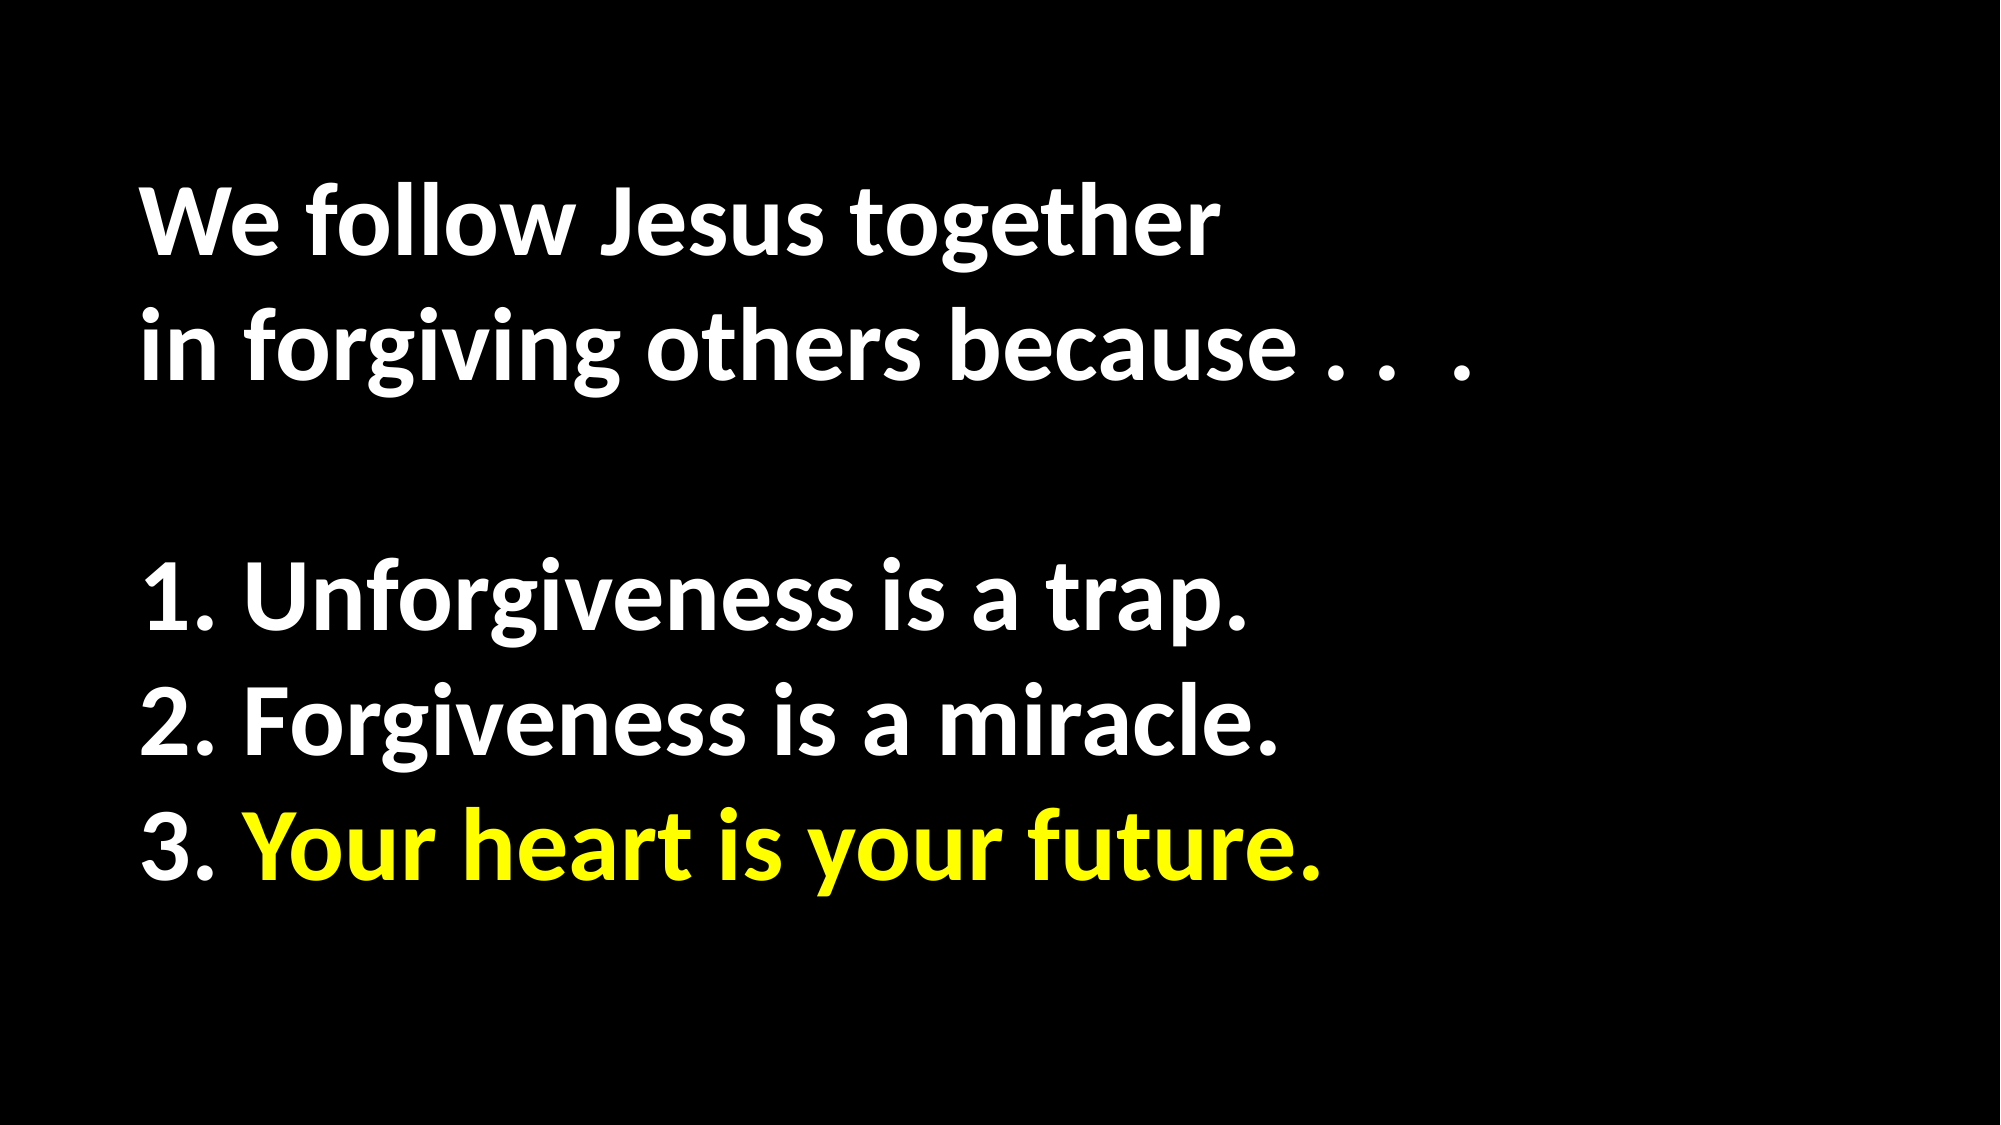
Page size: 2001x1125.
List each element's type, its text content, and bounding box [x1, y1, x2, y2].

list We follow Jesus together in forgiving others because . . . 1. Unforgiveness is a trap. 2. Forgiveness is a miracle. 3. Your heart is your future. [123, 144, 1901, 1045]
